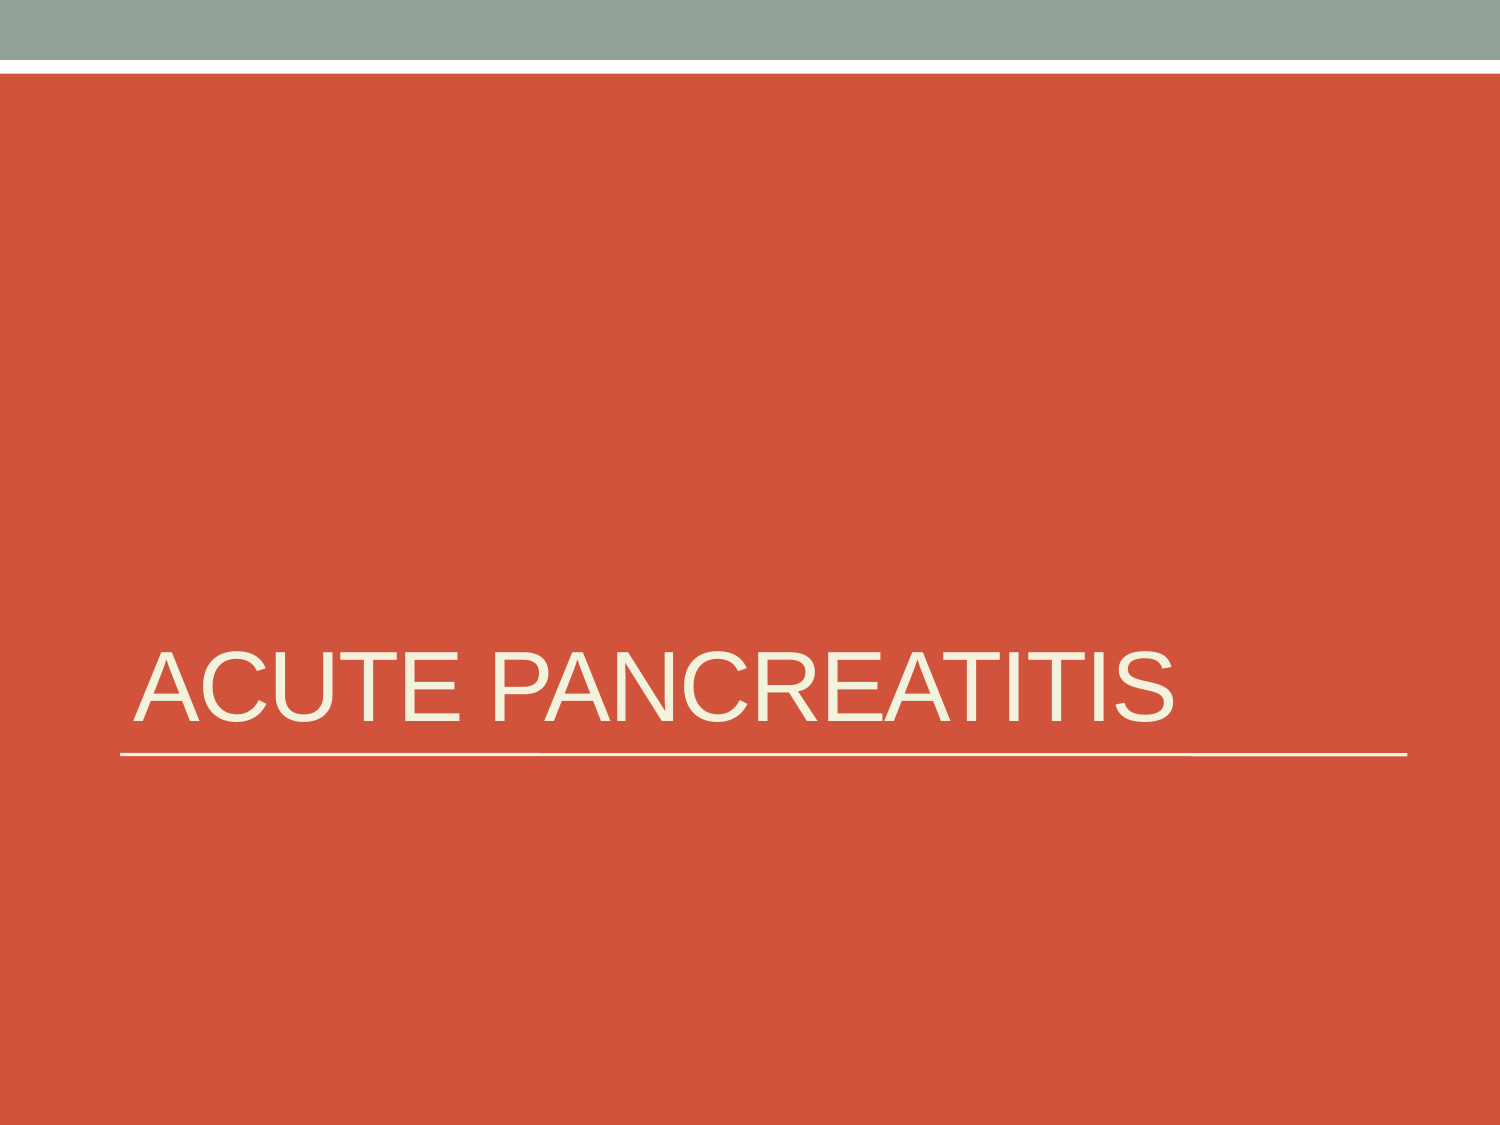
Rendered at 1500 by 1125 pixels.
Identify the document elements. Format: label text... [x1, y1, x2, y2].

title Acute Pancreatitis [118, 387, 1394, 749]
